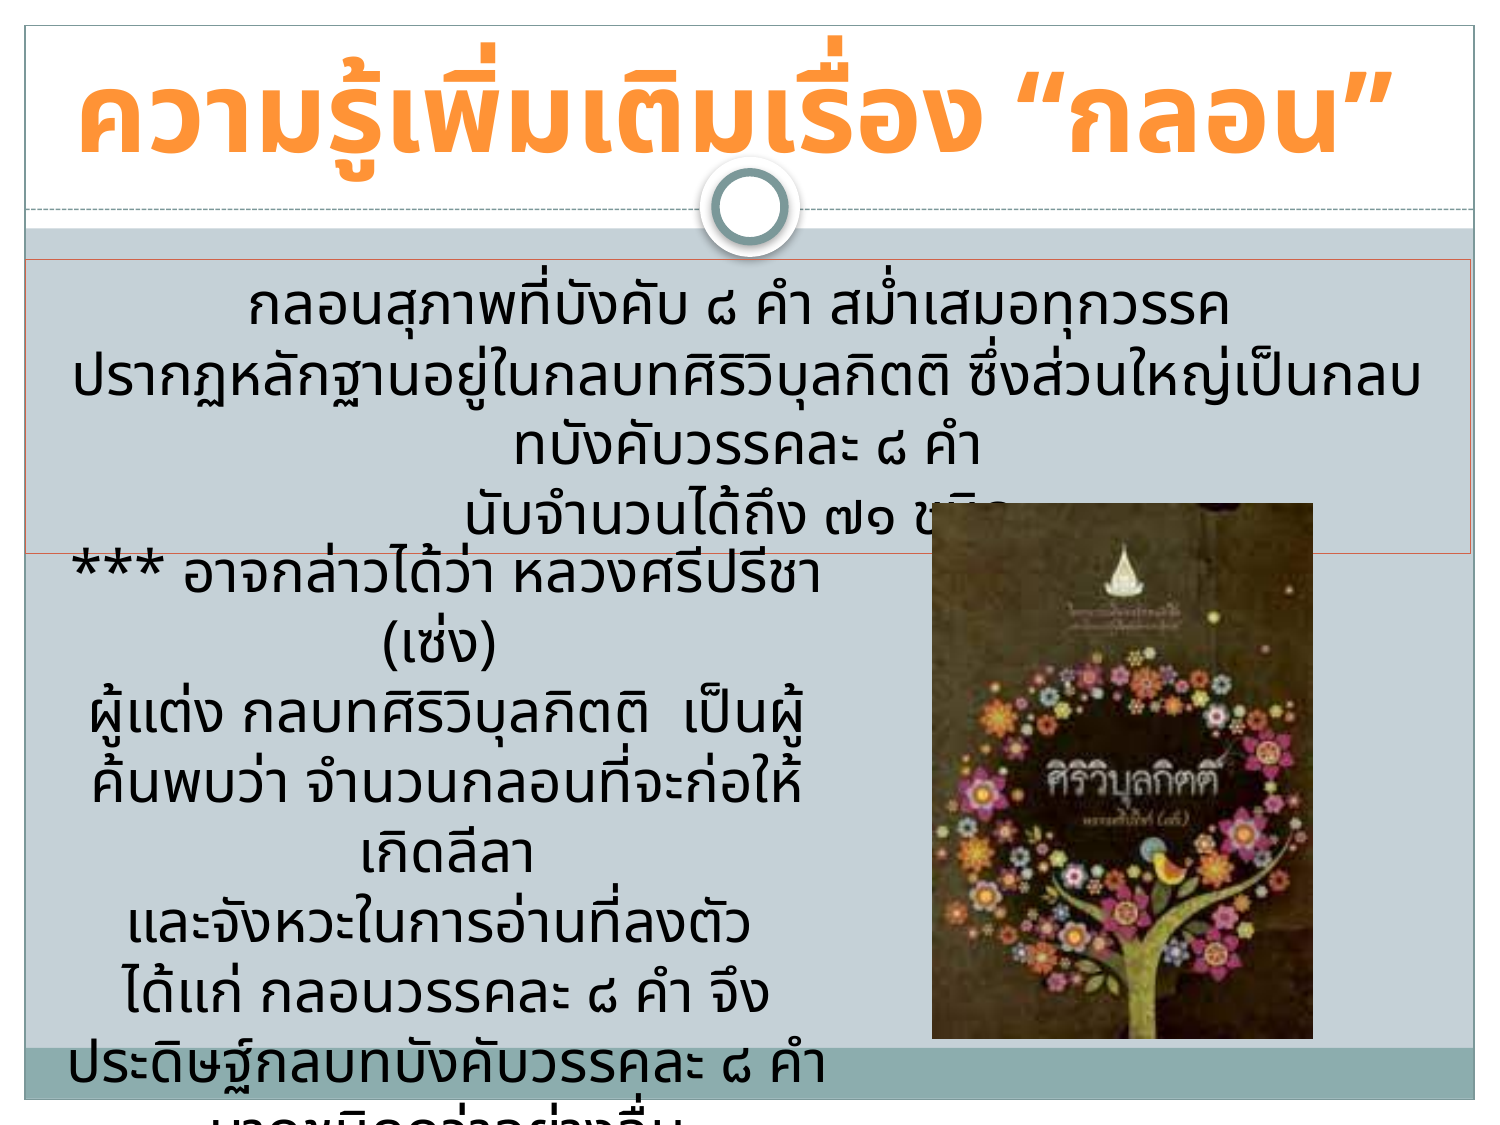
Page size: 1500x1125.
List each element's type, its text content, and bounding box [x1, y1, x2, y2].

text_box *** อาจกล่าวได้ว่า หลวงศรีปรีชา (เซ่ง) ผู้แต่ง กลบทศิริวิบุลกิตติ เป็นผู้ค้นพบว่า จำนวนกลอนที่จะก่อให้เกิดลีลา และจังหวะในการอ่านที่ลงตัว ได้แก่ กลอนวรรคละ ๘ คำ จึงประดิษฐ์กลบทบังคับวรรคละ ๘ คำ มากชนิดกว่าอย่างอื่น [50, 527, 845, 1125]
picture [932, 503, 1313, 1039]
text_box ความรู้เพิ่มเติมเรื่อง “กลอน” [59, 33, 1409, 183]
text_box กลอนสุภาพที่บังคับ ๘ คำ สม่ำเสมอทุกวรรค ปรากฏหลักฐานอยู่ในกลบทศิริวิบุลกิตติ ซึ่งส่วนใหญ่เป็นกลบทบังคับวรรคละ ๘ คำ นับจำนวนได้ถึง ๗๑ ชนิด [25, 259, 1471, 554]
